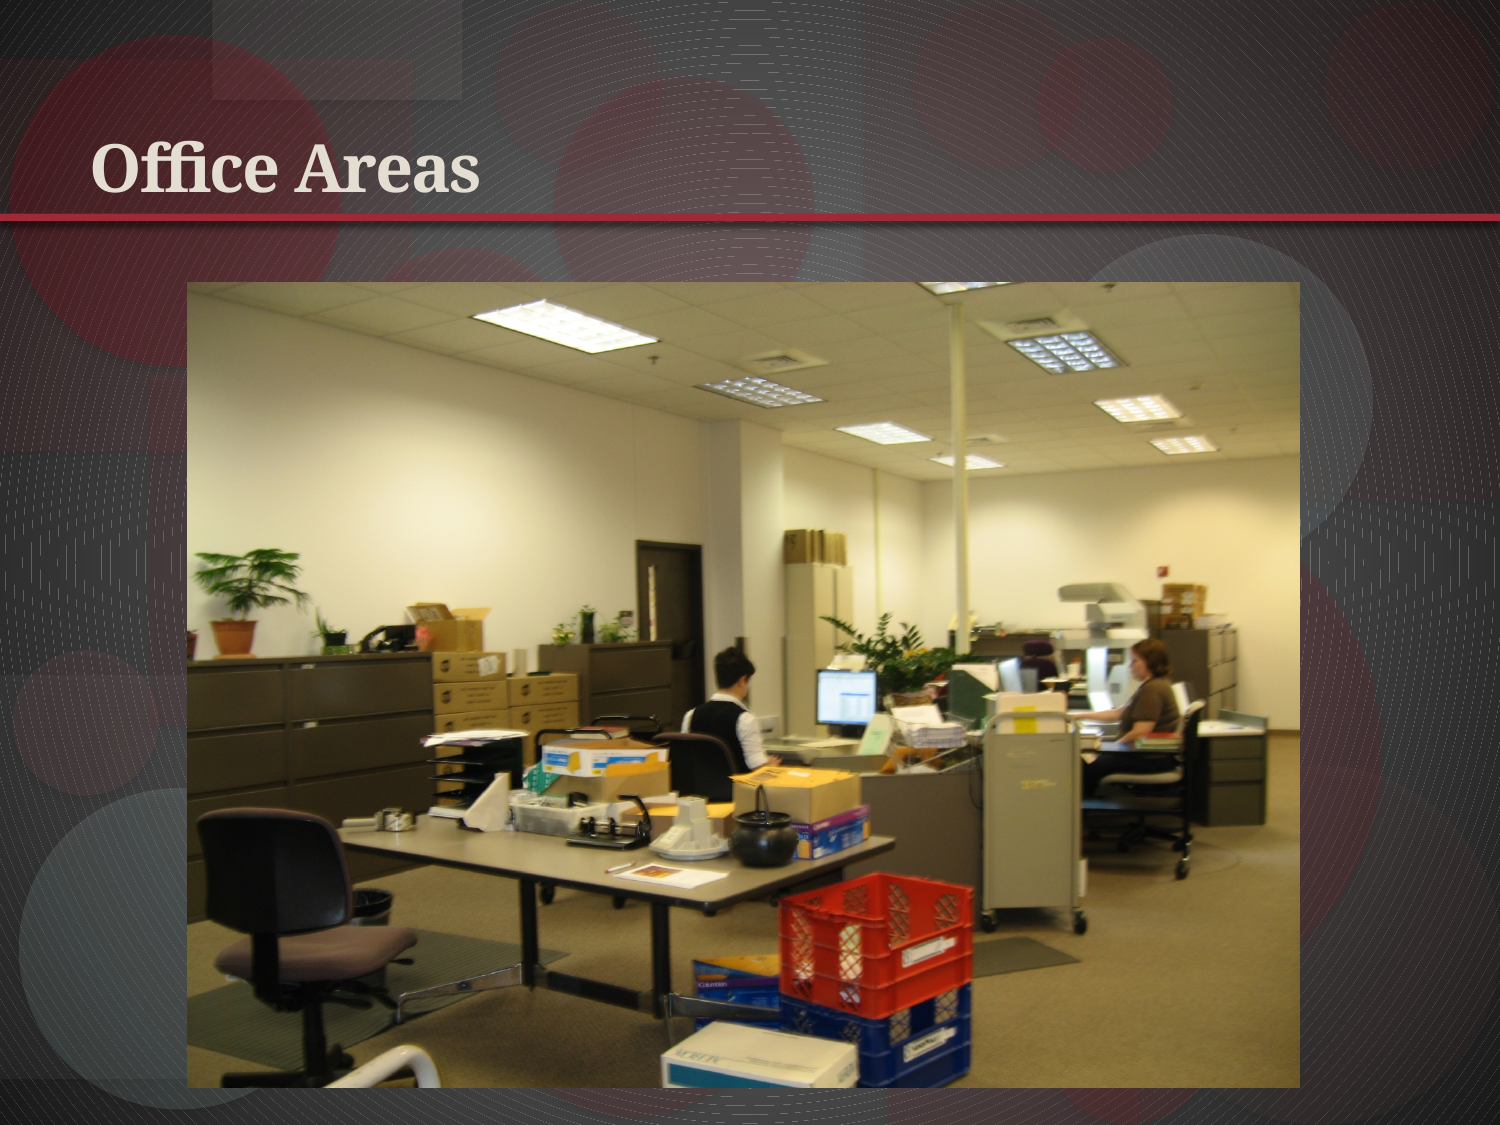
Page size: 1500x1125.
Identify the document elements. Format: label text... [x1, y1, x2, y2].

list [187, 282, 1301, 1088]
title Office Areas [75, 26, 1425, 214]
